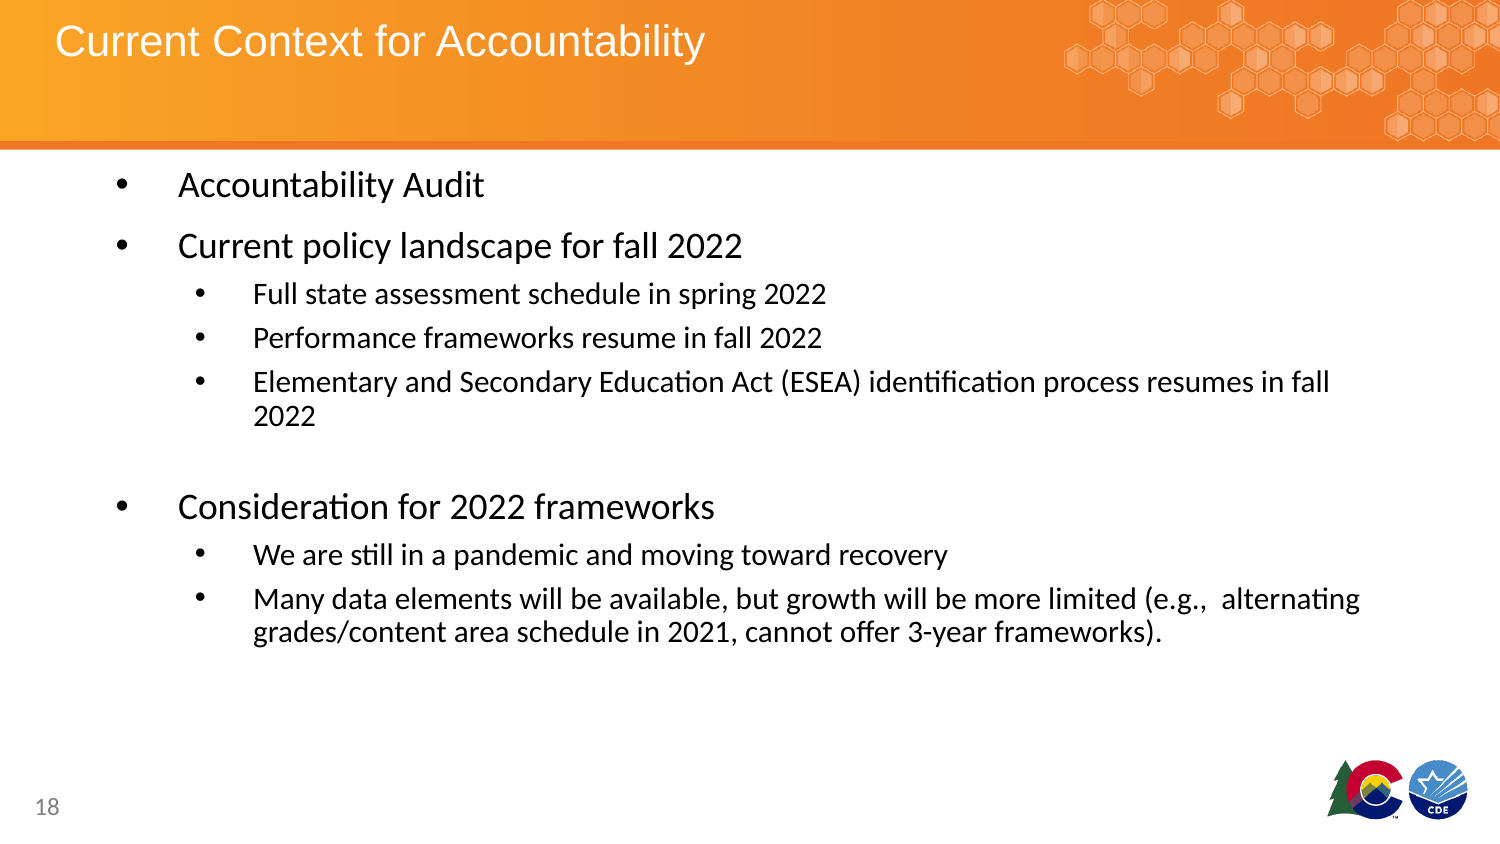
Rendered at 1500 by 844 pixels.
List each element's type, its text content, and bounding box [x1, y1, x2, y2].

picture [0, 0, 1500, 150]
list Accountability Audit Current policy landscape for fall 2022 Full state assessment schedule in spring 2022 Performance frameworks resume in fall 2022 Elementary and Secondary Education Act (ESEA) identification process resumes in fall 2022 Consideration for 2022 frameworks We are still in a pandemic and moving toward recovery Many data elements will be available, but growth will be more limited (e.g., alternating grades/content area schedule in 2021, cannot offer 3-year frameworks). [103, 165, 1397, 737]
slide_number ‹#› [19, 782, 357, 817]
picture [1326, 759, 1468, 820]
title Current Context for Accountability [54, 18, 1047, 102]
